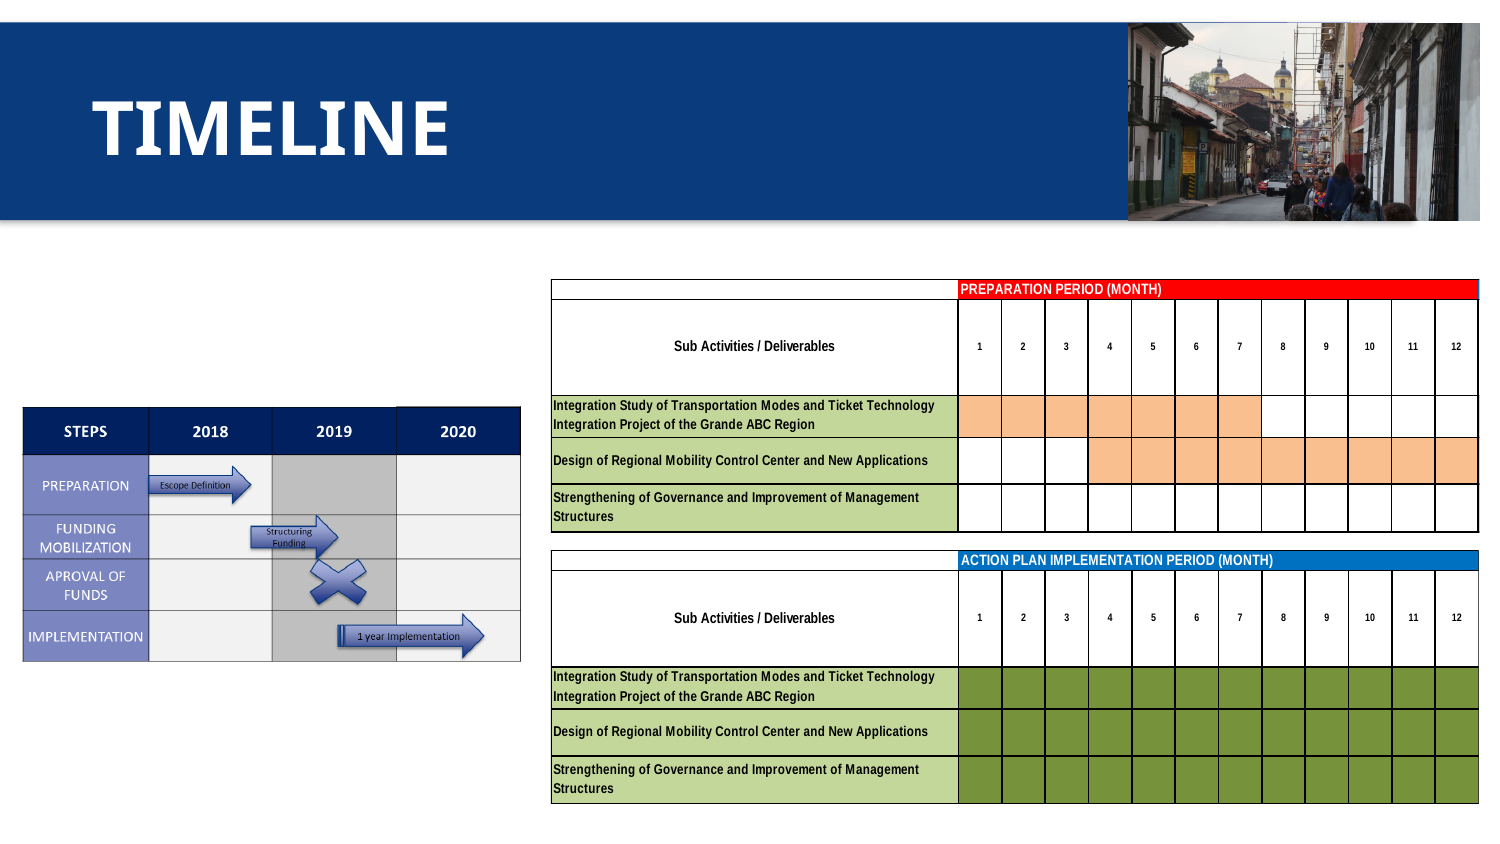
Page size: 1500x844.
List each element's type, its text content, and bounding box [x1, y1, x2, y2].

picture [550, 279, 1480, 534]
title TIMELINE [76, 55, 1122, 197]
picture [1127, 23, 1480, 222]
picture [550, 550, 1480, 805]
picture [21, 406, 522, 664]
